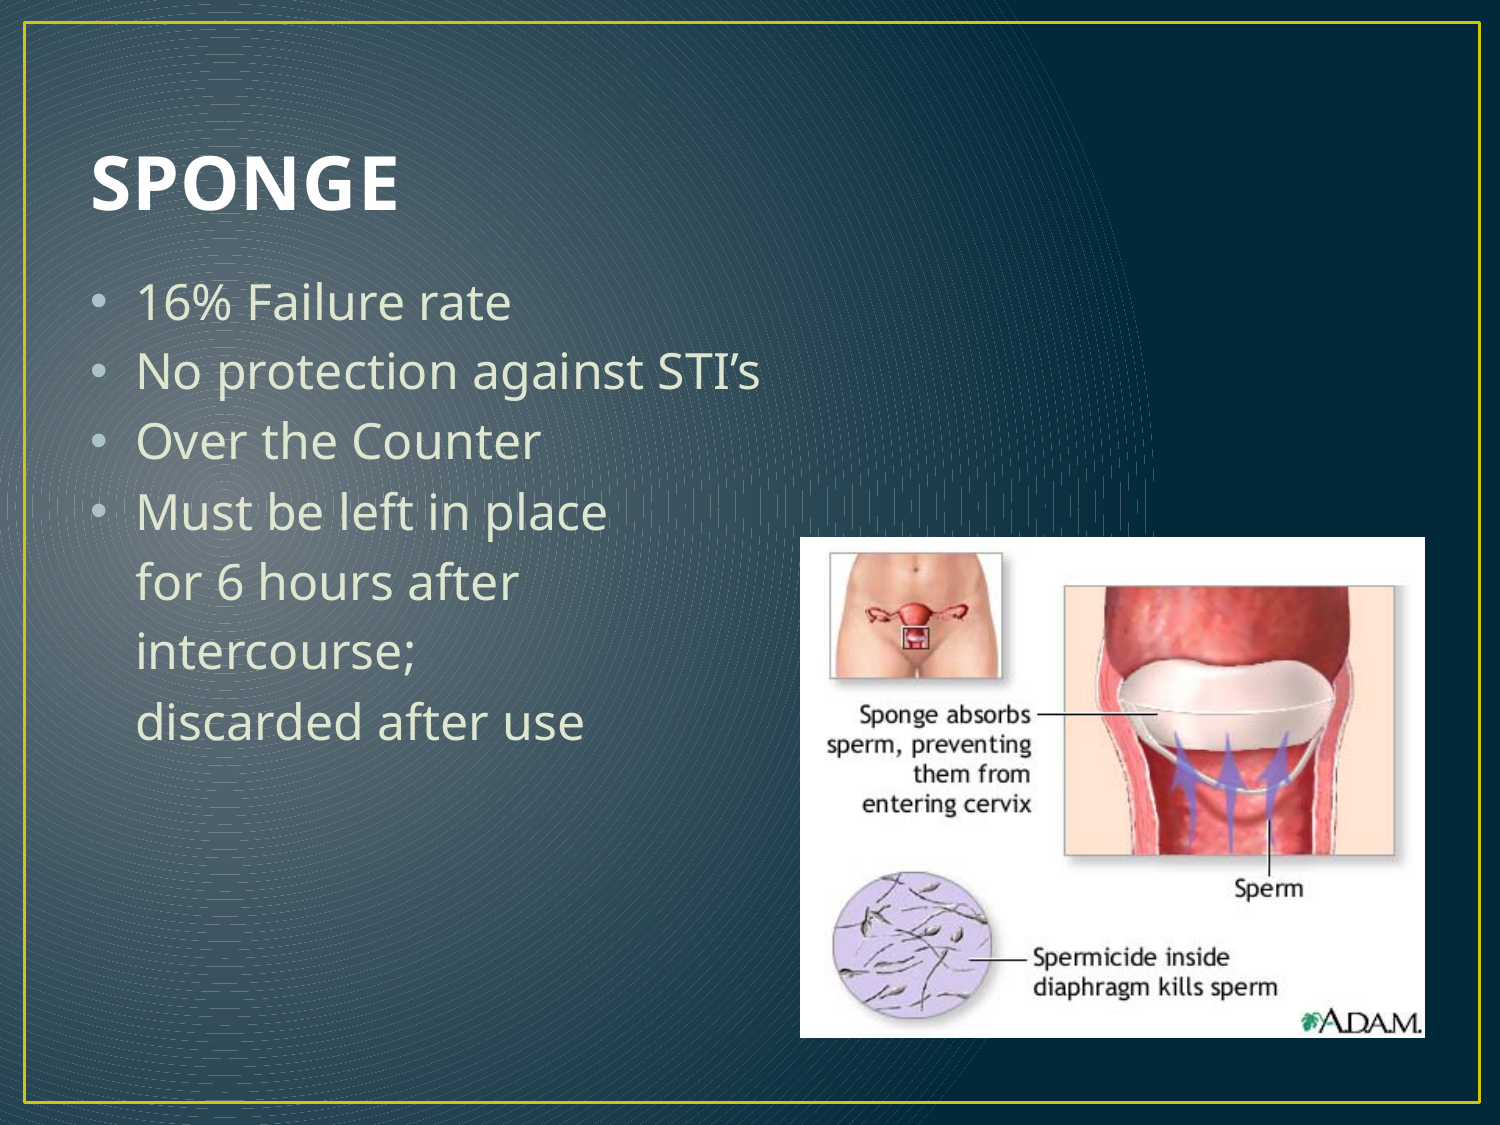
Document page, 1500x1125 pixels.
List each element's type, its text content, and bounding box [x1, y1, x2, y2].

list 16% Failure rate No protection against STI’s Over the Counter Must be left in place for 6 hours after intercourse; discarded after use [75, 262, 1425, 1005]
picture [936, 1043, 951, 1052]
picture [799, 537, 1424, 1038]
title SPONGE [75, 45, 1425, 233]
